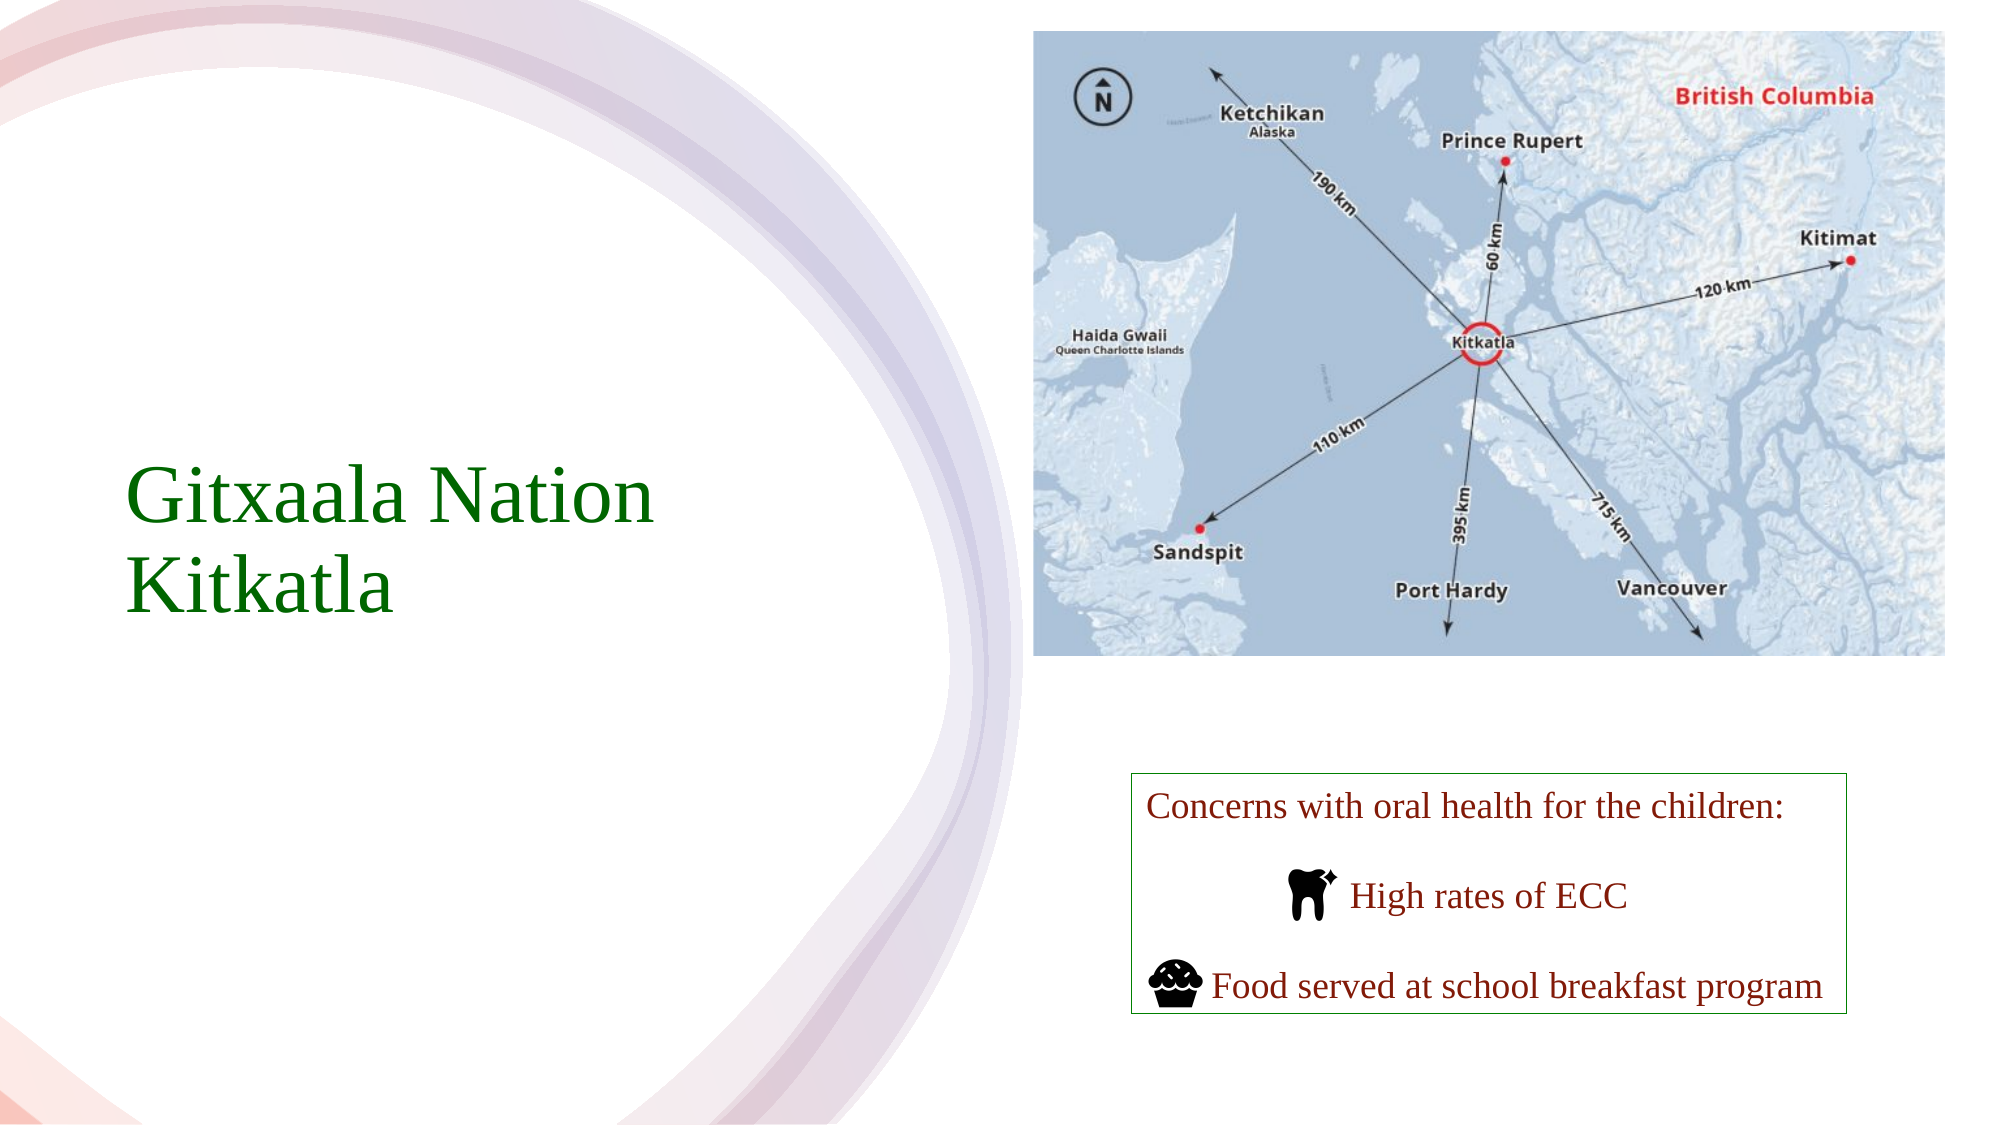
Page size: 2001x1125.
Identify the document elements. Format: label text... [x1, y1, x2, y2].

picture [1033, 31, 1945, 656]
picture [1281, 864, 1344, 927]
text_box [0, 0, 1023, 1125]
text_box [1023, 0, 2000, 1125]
picture [1143, 952, 1208, 1016]
text_box Concerns with oral health for the children: High rates of ECC Food served at school breakfast program [1131, 773, 1847, 1014]
